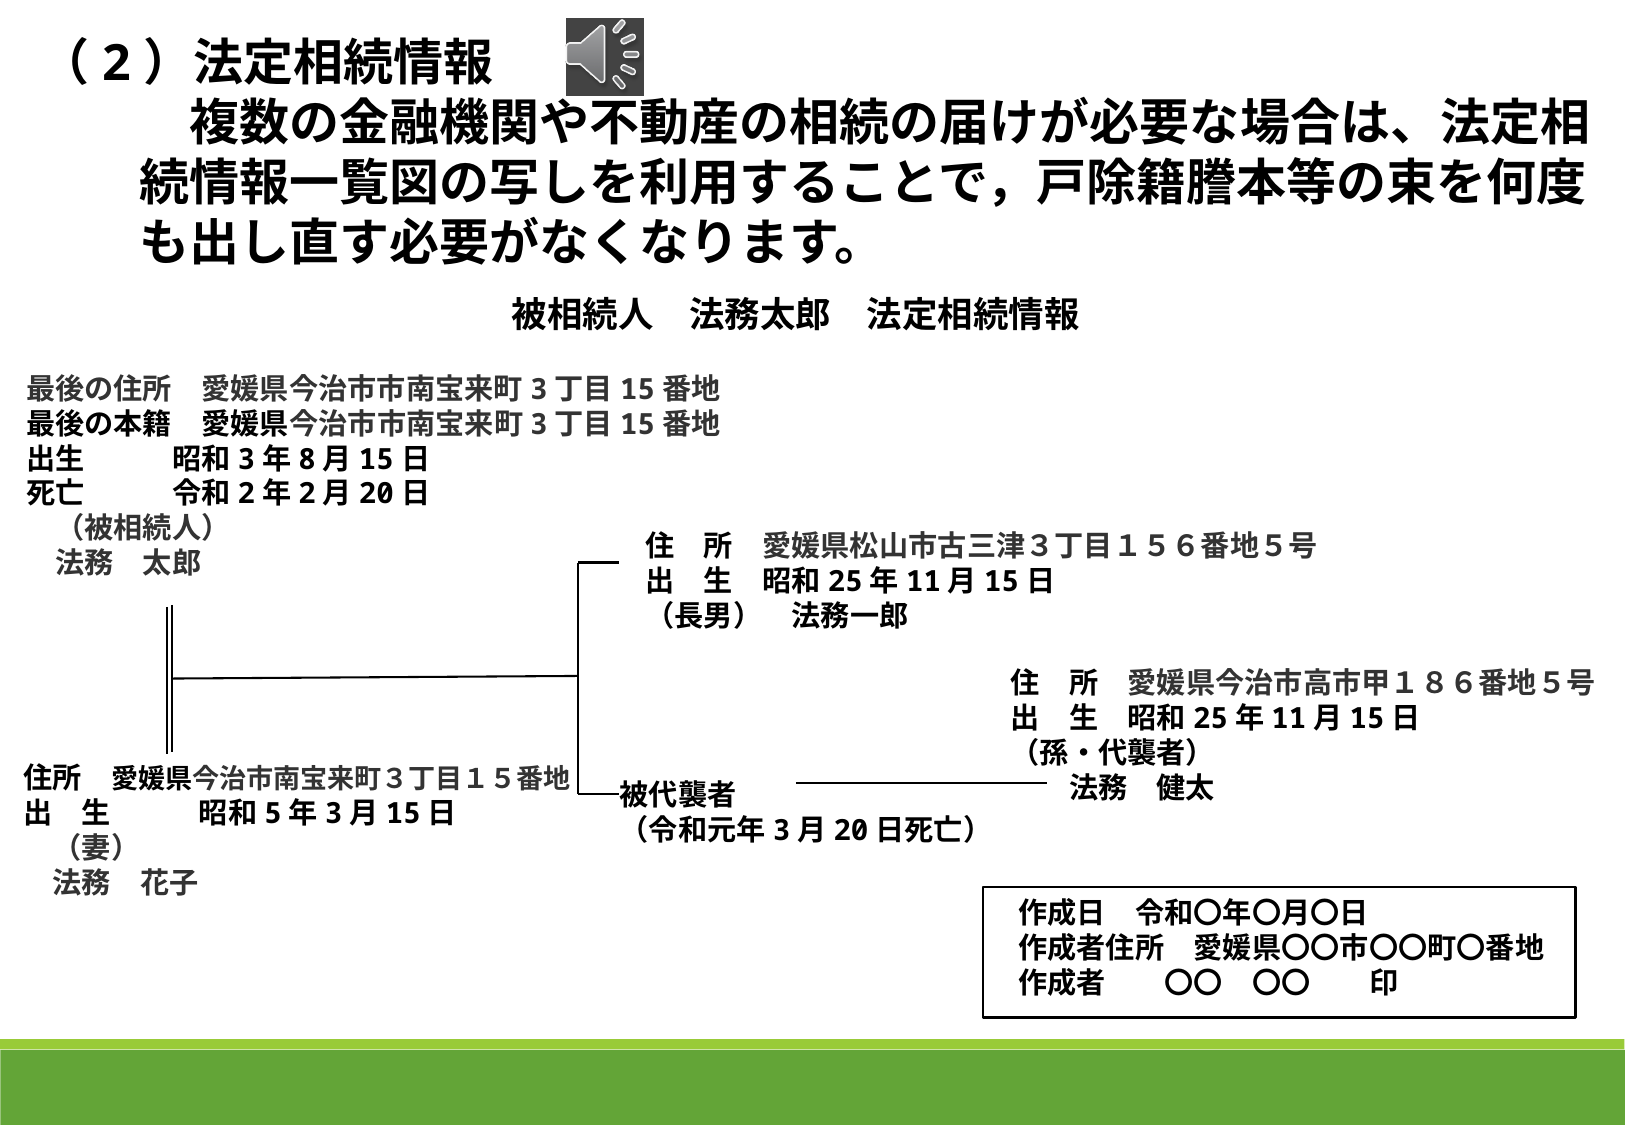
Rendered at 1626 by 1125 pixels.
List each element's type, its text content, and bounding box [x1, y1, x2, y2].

text_box （2）法定相続情報 複数の金融機関や不動産の相続の届けが必要な場合は、法定相 続情報一覧図の写しを利用することで，戸除籍謄本等の束を何度 も出し直す必要がなくなります。 [24, 23, 1607, 278]
text_box 被相続人 法務太郎 法定相続情報 [459, 284, 1133, 342]
text_box 住所 愛媛県今治市南宝来町３丁目１５番地 出 生 昭和5年3月15日 （妻） 法務 花子 [8, 752, 684, 907]
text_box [171, 675, 574, 680]
picture [564, 16, 646, 98]
text_box 作成日 令和〇年〇月〇日 作成者住所 愛媛県〇〇市〇〇町〇番地 作成者 〇〇 〇〇 印 [982, 886, 1577, 1019]
text_box 最後の住所 愛媛県今治市市南宝来町3丁目15番地 最後の本籍 愛媛県今治市市南宝来町3丁目15番地 出生 昭和3年8月15日 死亡 令和2年2月20日 （被相続人） 法務 太郎 [11, 362, 816, 588]
text_box 被代襲者 （令和元年3月20日死亡） [604, 768, 1047, 854]
text_box 住 所 愛媛県今治市高市甲１８６番地５号 出 生 昭和25年11月15日 （孫・代襲者） 法務 健太 [995, 657, 1625, 812]
text_box 住 所 愛媛県松山市古三津３丁目１５６番地５号 出 生 昭和25年11月15日 （長男） 法務一郎 [630, 519, 1493, 640]
